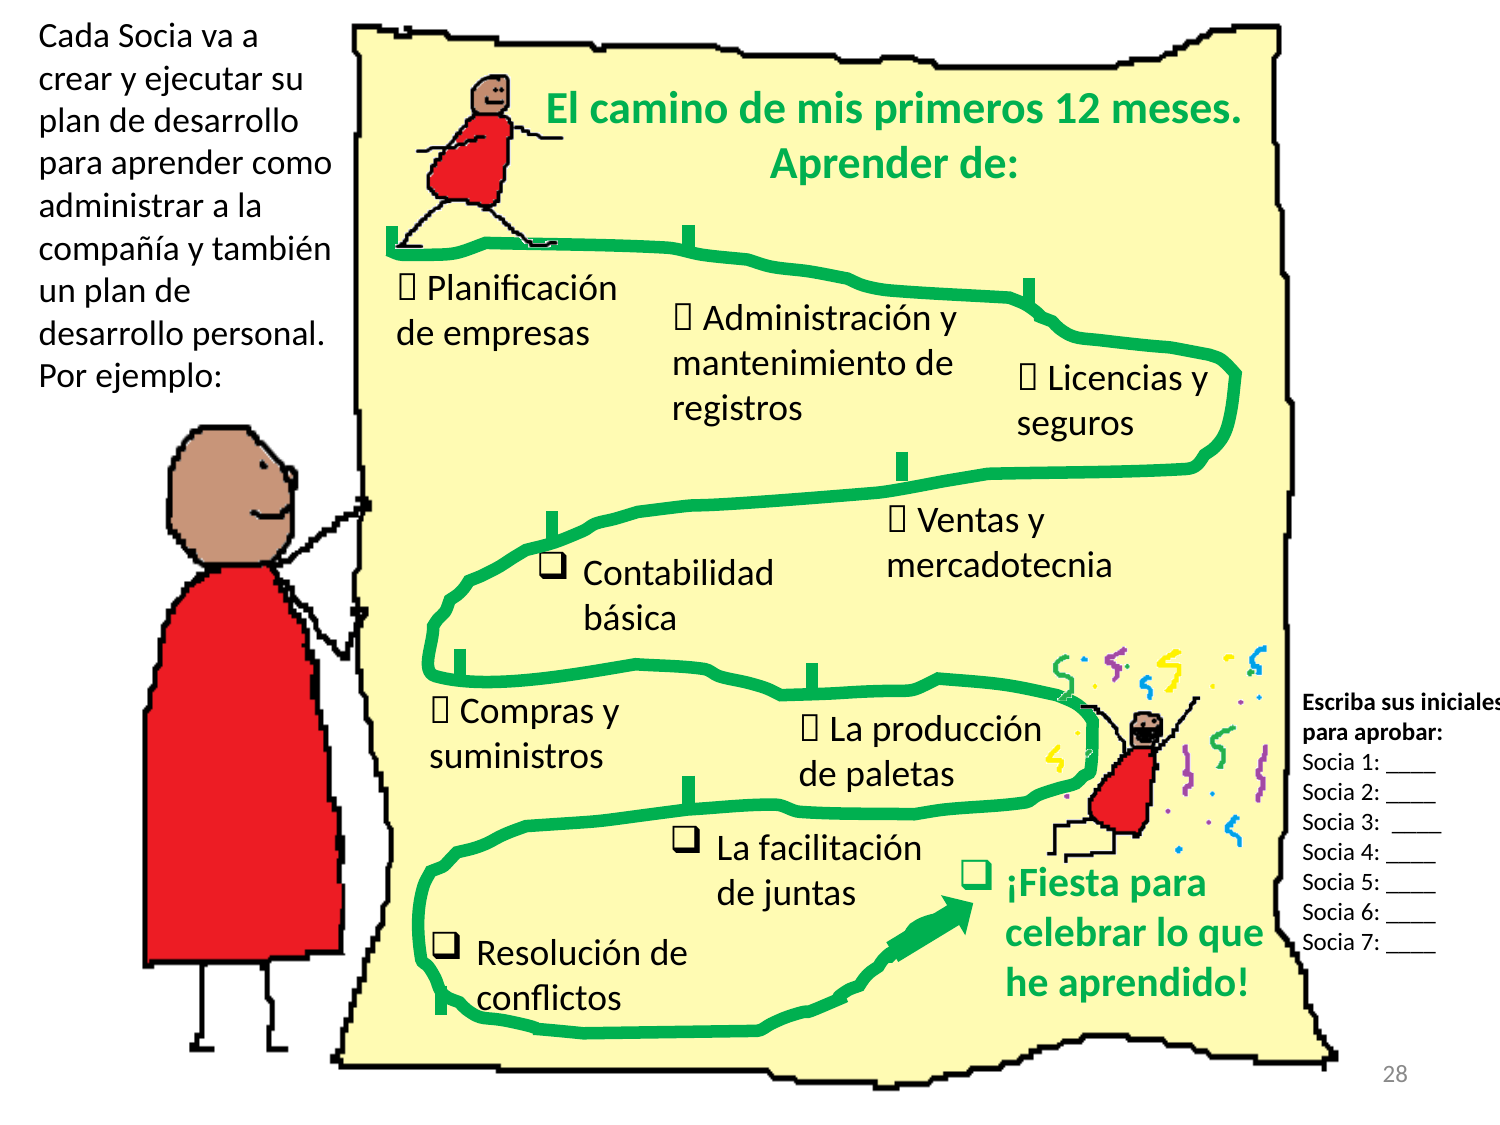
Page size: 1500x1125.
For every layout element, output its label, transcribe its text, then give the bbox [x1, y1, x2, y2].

text_box Cada Socia va a crear y ejecutar su plan de desarrollo para aprender como administrar a la compañía y también un plan de desarrollo personal. Por ejemplo: [23, 4, 54, 402]
picture [1041, 637, 1274, 871]
picture [385, 39, 610, 263]
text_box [54, 0, 1500, 1101]
